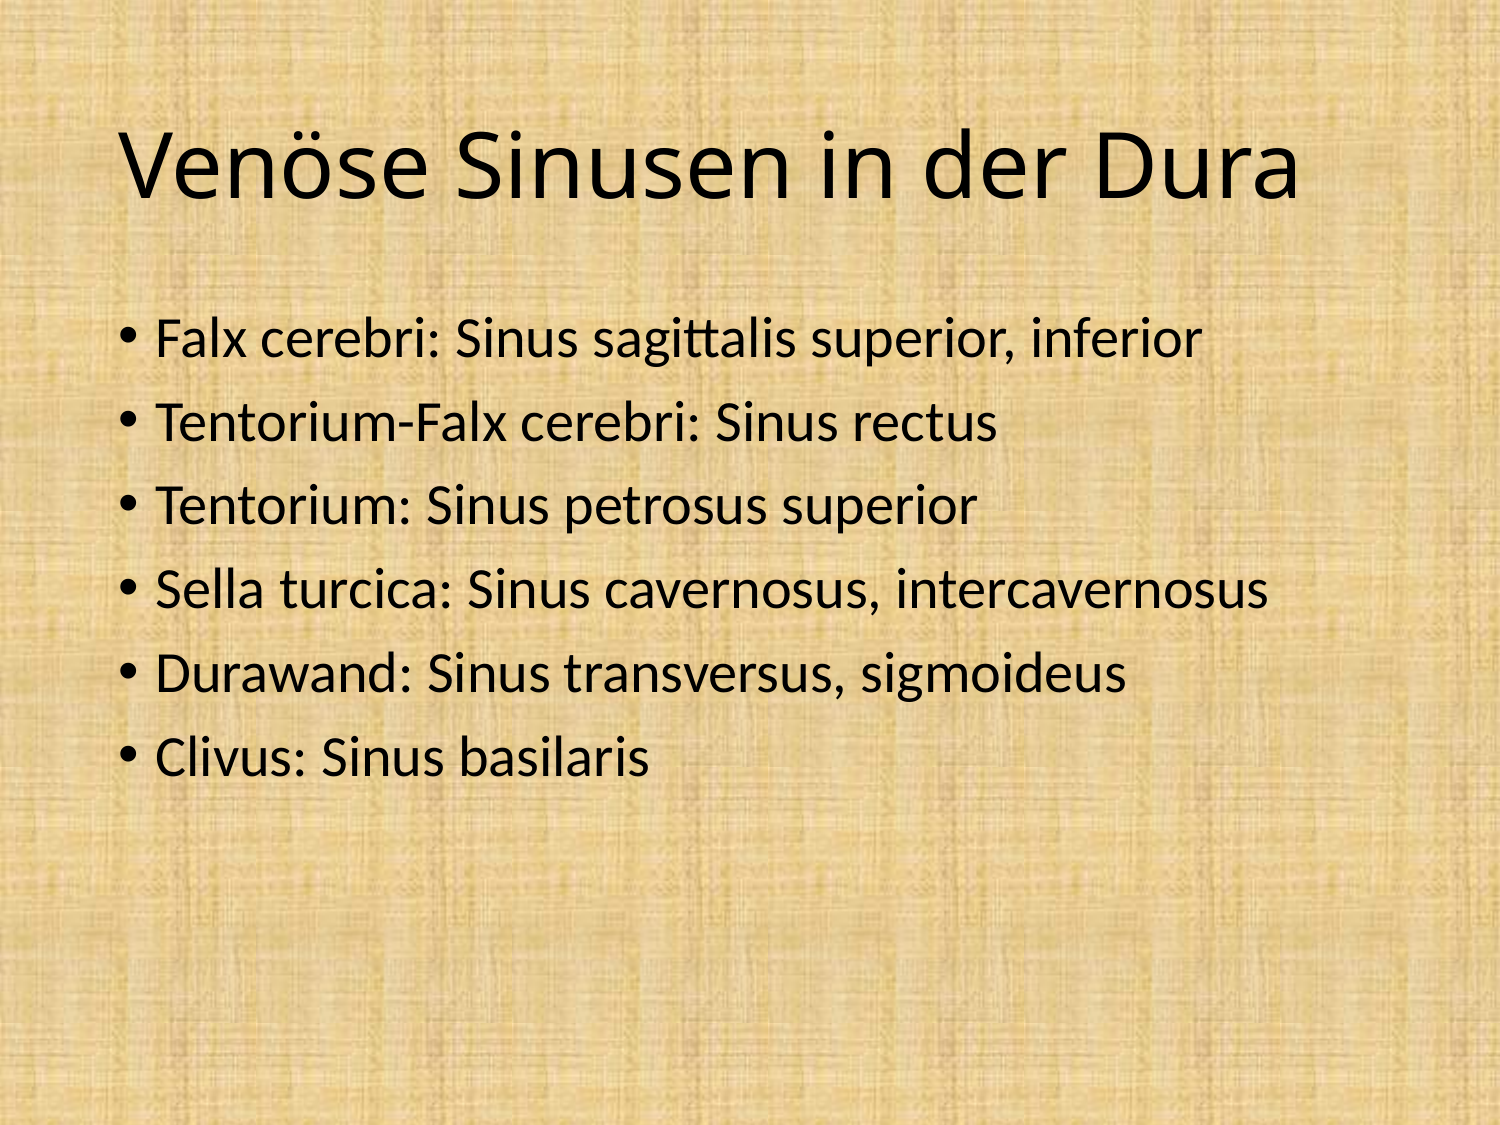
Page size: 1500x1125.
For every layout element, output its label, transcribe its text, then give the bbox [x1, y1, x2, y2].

list Falx cerebri: Sinus sagittalis superior, inferior Tentorium-Falx cerebri: Sinus rectus Tentorium: Sinus petrosus superior Sella turcica: Sinus cavernosus, intercavernosus Durawand: Sinus transversus, sigmoideus Clivus: Sinus basilaris [103, 299, 1397, 1014]
title Venöse Sinusen in der Dura [103, 59, 1397, 278]
picture [0, 0, 1500, 1125]
